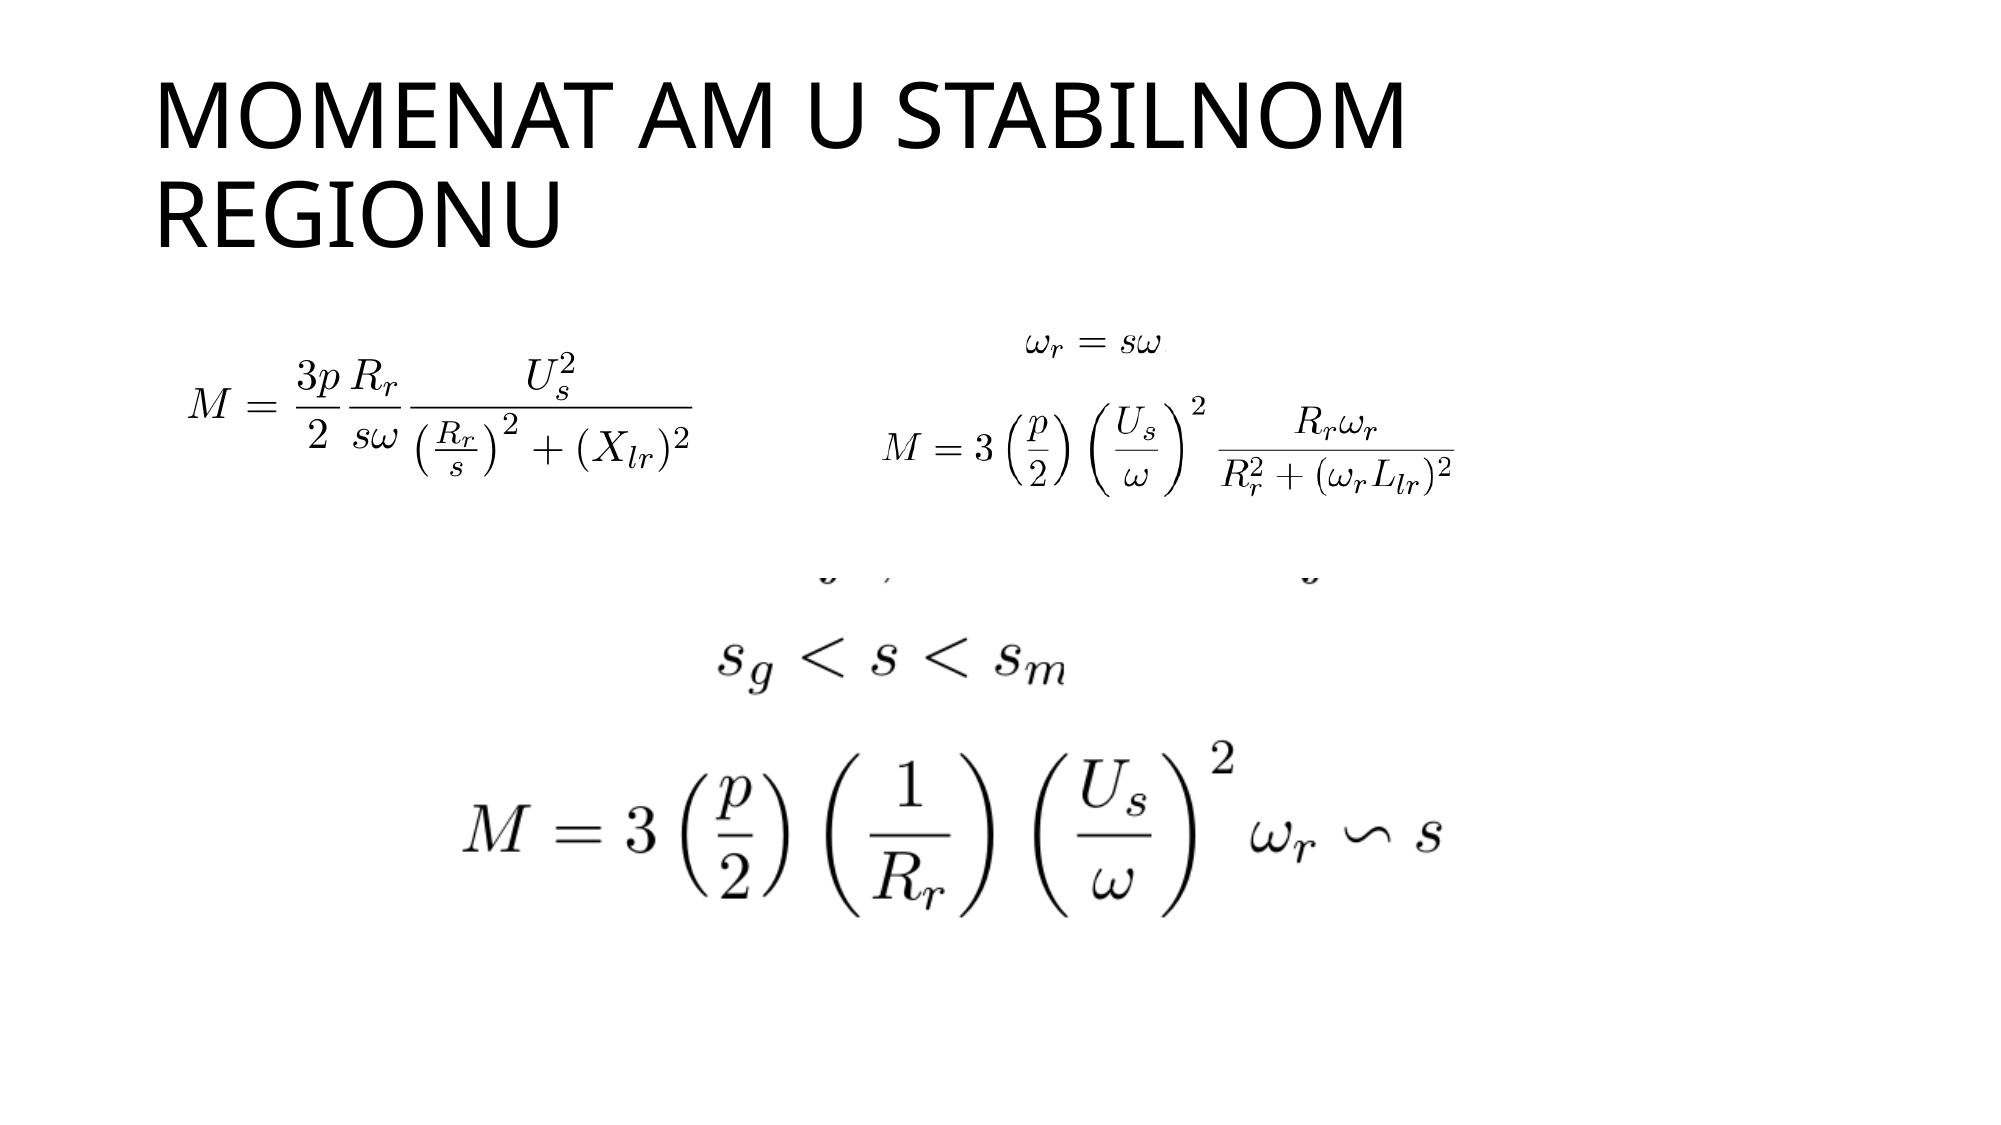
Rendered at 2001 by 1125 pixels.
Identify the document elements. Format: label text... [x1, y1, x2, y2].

title MOMENAT AM U STABILNOM REGIONU [137, 59, 1863, 278]
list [130, 316, 740, 488]
picture [402, 578, 1493, 938]
picture [819, 309, 1493, 512]
